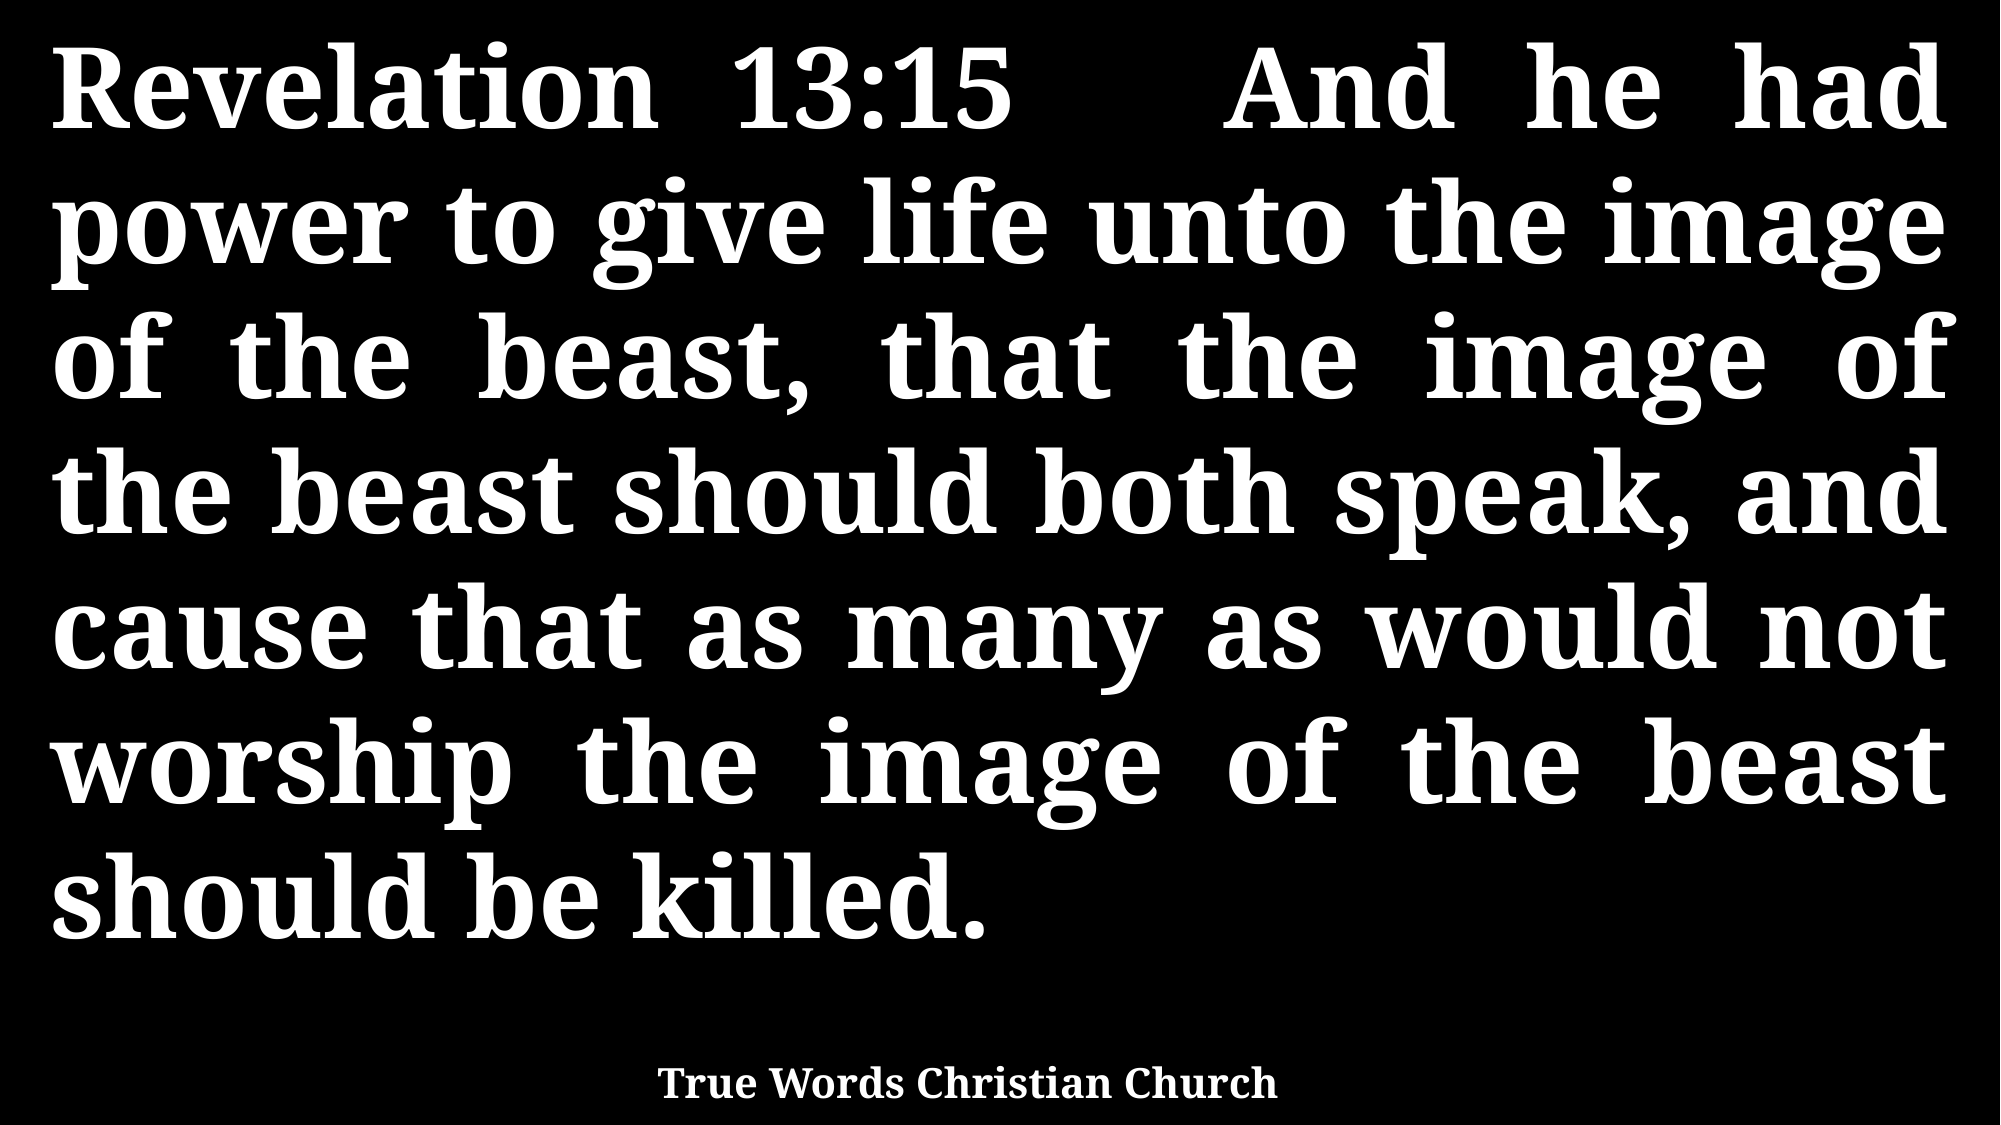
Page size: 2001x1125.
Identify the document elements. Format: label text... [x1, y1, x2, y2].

text_box Revelation 13:15 And he had power to give life unto the image of the beast, that the image of the beast should both speak, and cause that as many as would not worship the image of the beast should be killed. [35, 8, 1965, 969]
text_box True Words Christian Church [642, 1049, 1294, 1114]
